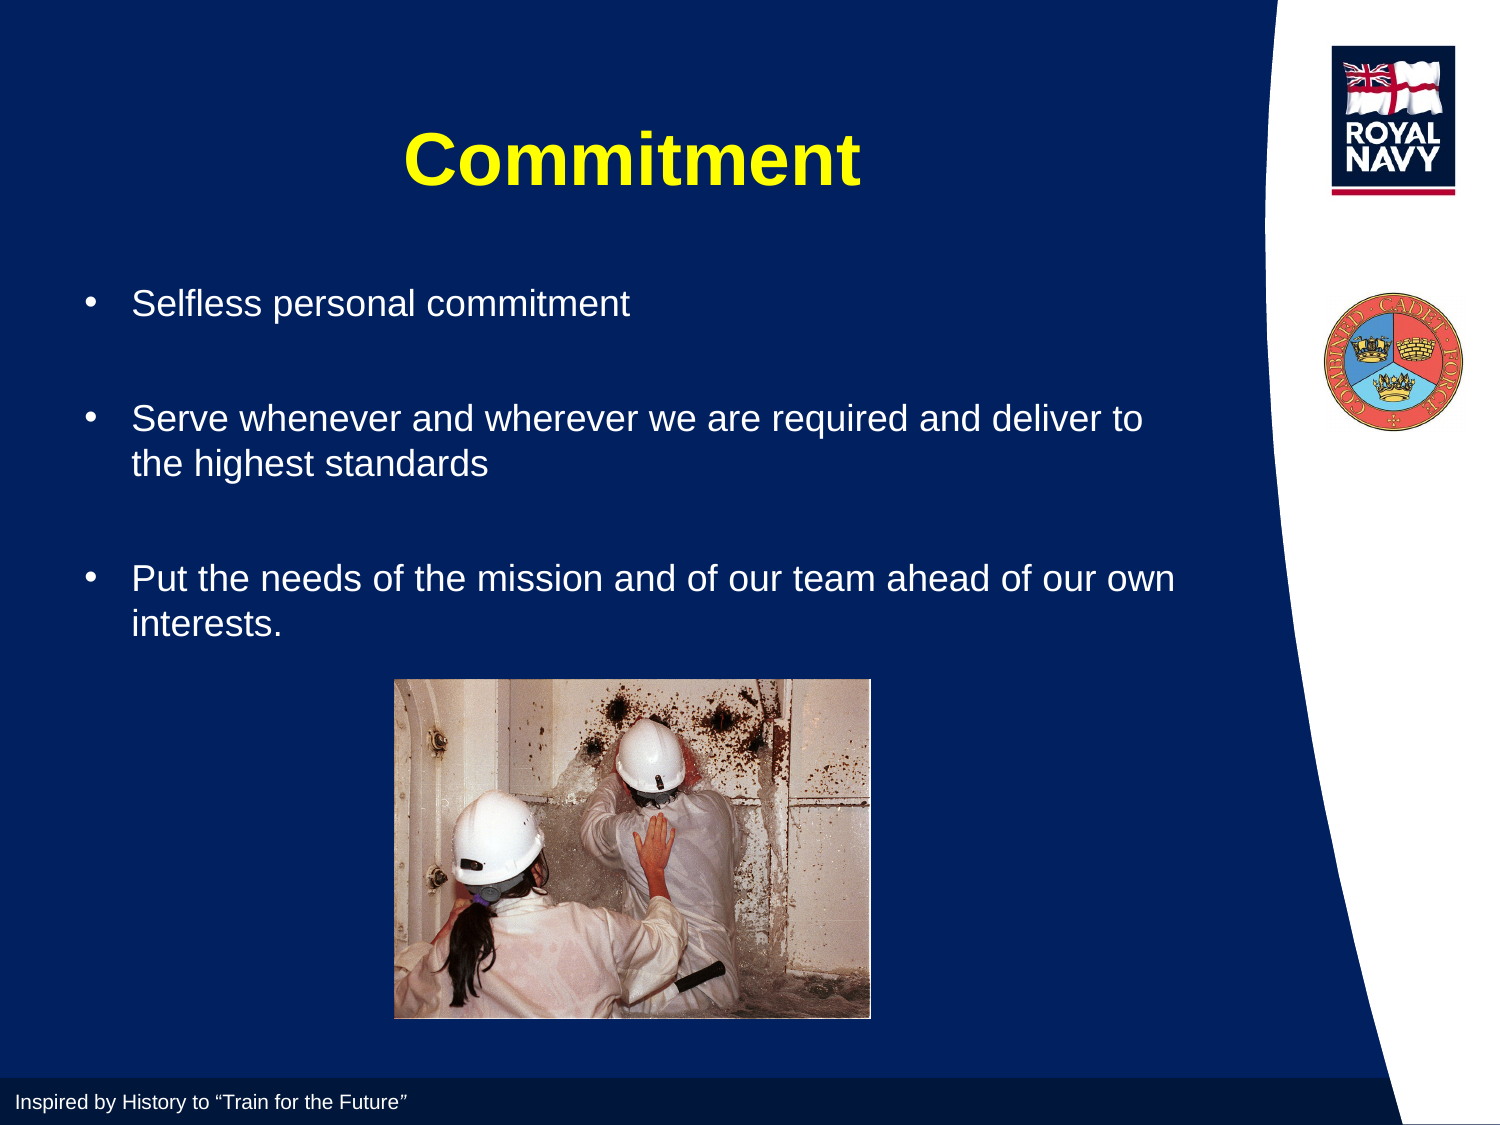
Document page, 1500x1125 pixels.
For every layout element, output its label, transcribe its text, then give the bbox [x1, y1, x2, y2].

picture [393, 678, 871, 1019]
picture [1323, 292, 1465, 432]
slide_number 7 [1359, 965, 1500, 1076]
text_box Selfless personal commitment Serve whenever and wherever we are required and deliver to the highest standards Put the needs of the mission and of our team ahead of our own interests. [69, 271, 1196, 652]
picture [1325, 39, 1461, 201]
title Commitment [69, 54, 1196, 256]
